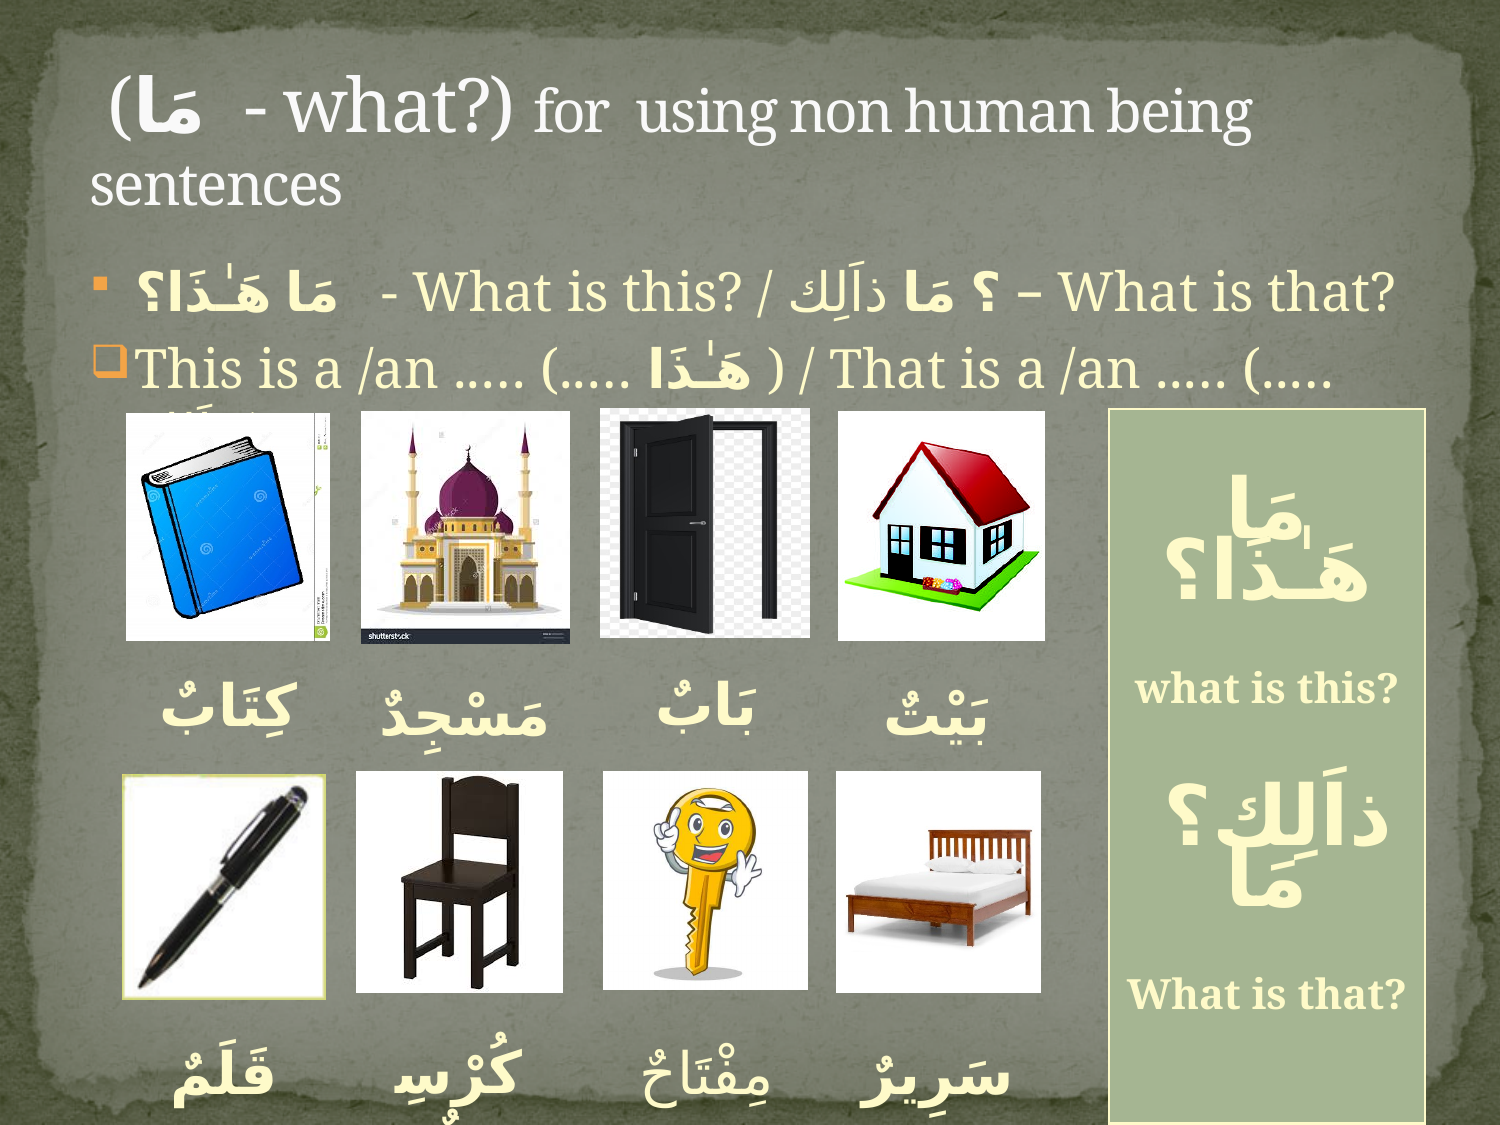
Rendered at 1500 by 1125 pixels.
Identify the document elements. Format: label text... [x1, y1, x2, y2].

picture [838, 411, 1045, 641]
picture [122, 774, 326, 1000]
text_box بَيْتٌ [832, 669, 1040, 755]
list مَا هَـٰذَا؟ - What is this? / ؟ مَا ذاَلِك – What is that? This is a /an ..… (..… هَـٰذَا ) / That is a /an ..… (..… ذاَلِك ) [75, 249, 1425, 1125]
picture [603, 771, 808, 990]
picture [836, 771, 1041, 993]
picture [600, 408, 810, 638]
text_box كُرْسِىٌّ [356, 1027, 563, 1125]
picture [126, 413, 330, 641]
text_box بَابٌ [602, 668, 811, 745]
text_box سَرِيرٌ [836, 1029, 1040, 1114]
text_box مِفْتَاحٌ [604, 1029, 810, 1114]
text_box مَسْجِدٌ [361, 669, 569, 755]
table_header مَا هَـٰذَا؟ what is this? ذاَلِك؟ مَا What is that? [1110, 410, 1424, 1122]
picture [361, 411, 570, 644]
picture [356, 771, 563, 993]
text_box كِتَابٌ [126, 669, 326, 746]
title (مَا - what?) for using non human being sentences [74, 24, 1425, 225]
text_box قَلَمٌ [122, 1029, 326, 1114]
